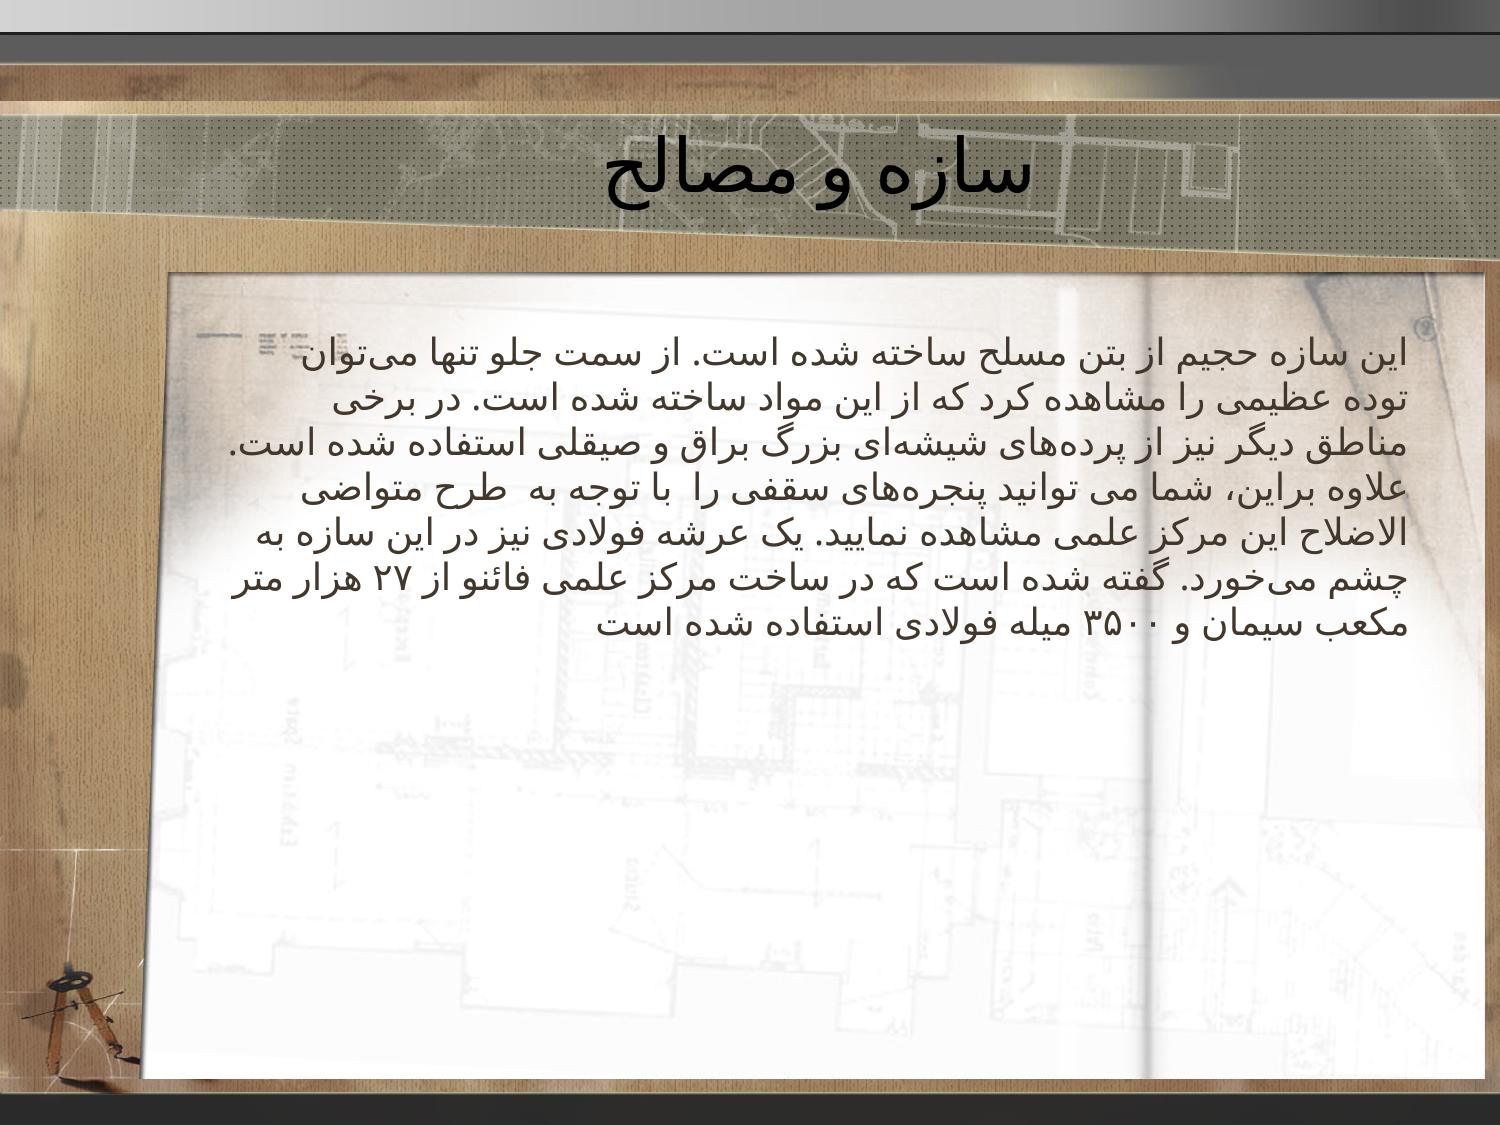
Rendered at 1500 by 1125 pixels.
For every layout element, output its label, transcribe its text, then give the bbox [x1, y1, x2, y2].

list این سازه حجیم از بتن مسلح ساخته شده است. از سمت جلو تنها می‌توان توده عظیمی را مشاهده کرد که از این مواد ساخته شده است. در برخی مناطق دیگر نیز از پرده‌های شیشه‌ای بزرگ براق و صیقلی استفاده شده است. علاوه براین، شما می توانید پنجره‌های سقفی را با توجه به طرح متواضی الاضلاح این مرکز علمی مشاهده نمایید. یک عرشه فولادی نیز در این سازه به چشم می‌خورد. گفته شده است که در ساخت مرکز علمی فائنو از ۲۷ هزار متر مکعب سیمان و ۳۵۰۰ میله فولادی استفاده شده است [212, 275, 1425, 1005]
picture [0, 0, 1500, 1125]
title سازه و مصالح [212, 112, 1425, 213]
